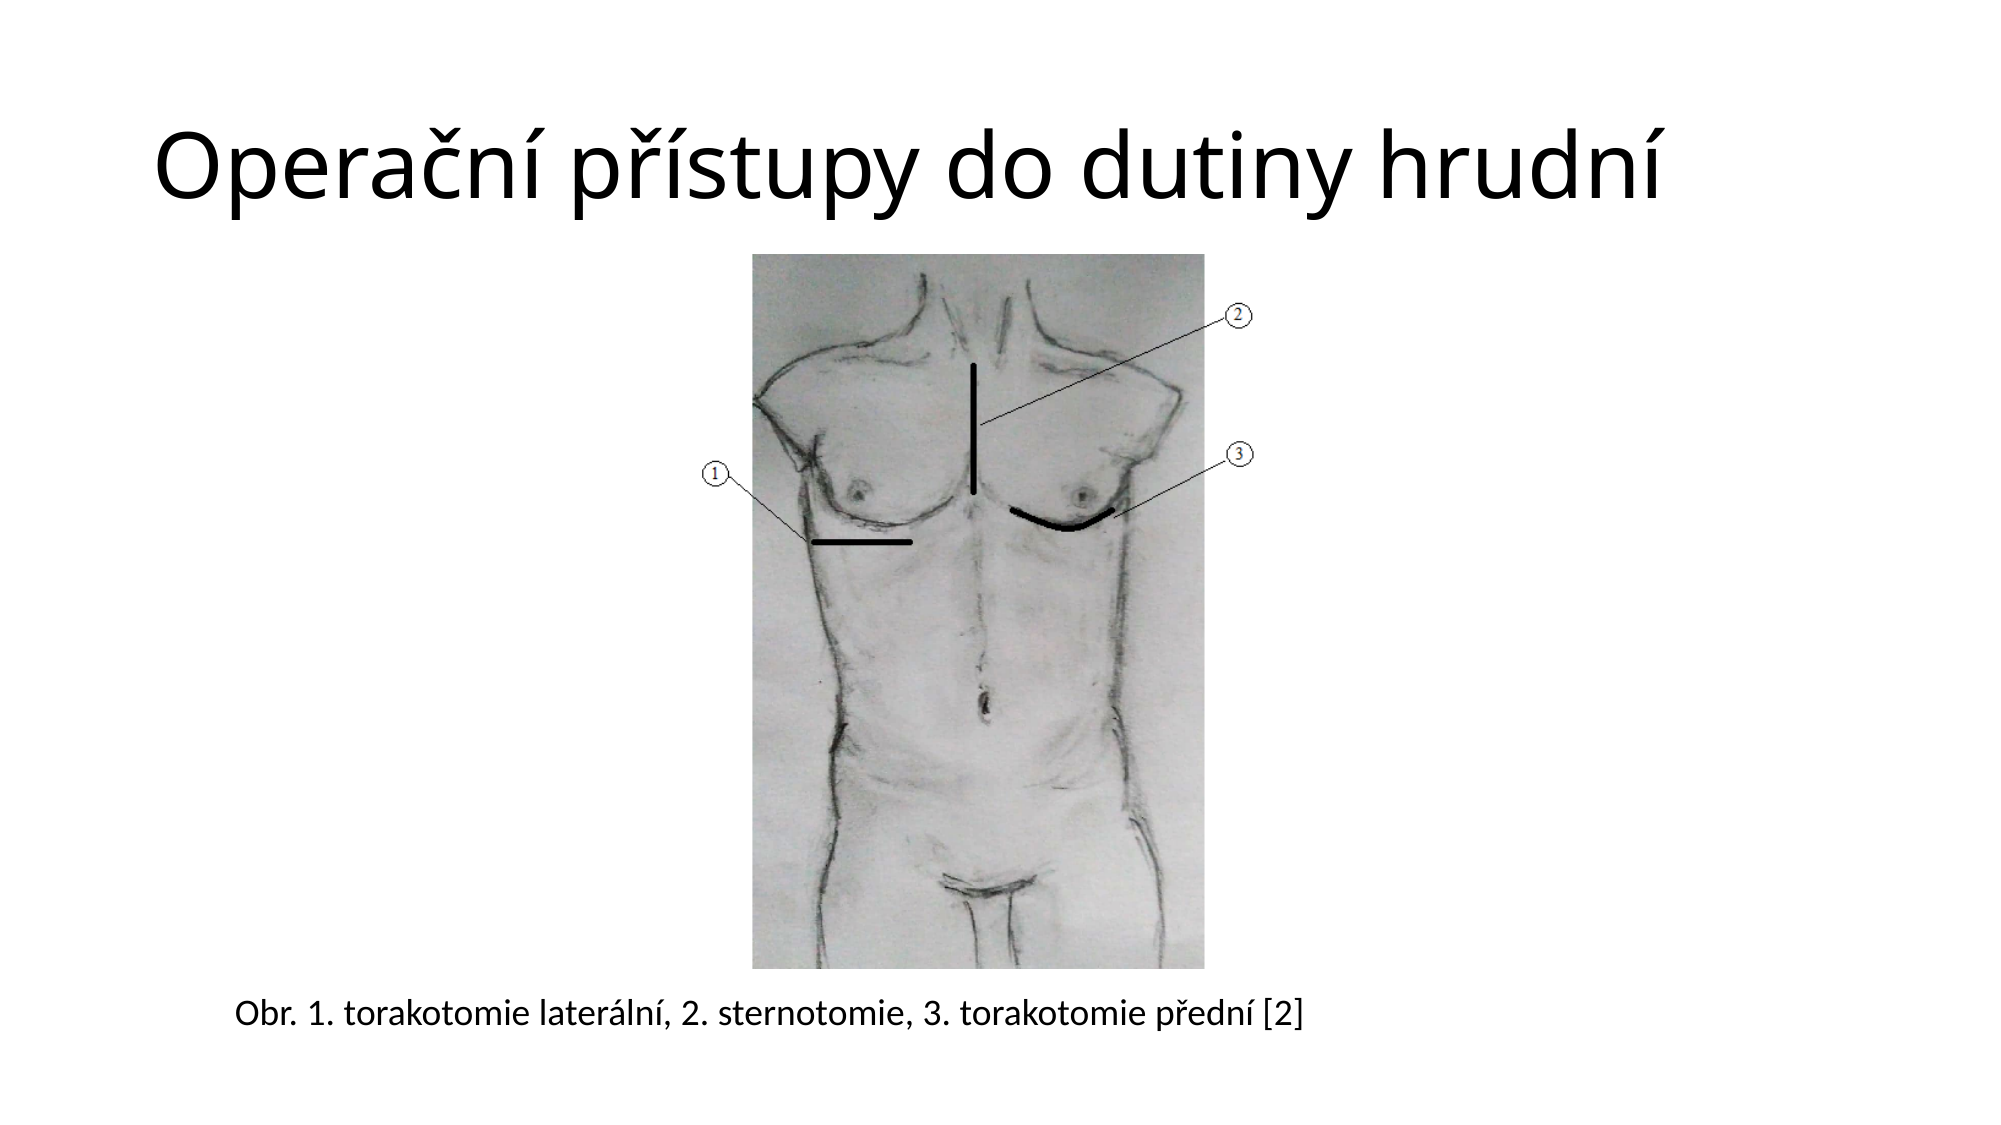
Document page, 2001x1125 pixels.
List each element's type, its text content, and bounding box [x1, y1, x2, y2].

text_box Obr. 1. torakotomie laterální, 2. sternotomie, 3. torakotomie přední [2] [220, 980, 1739, 1041]
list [679, 254, 1321, 969]
title Operační přístupy do dutiny hrudní [137, 59, 1863, 278]
